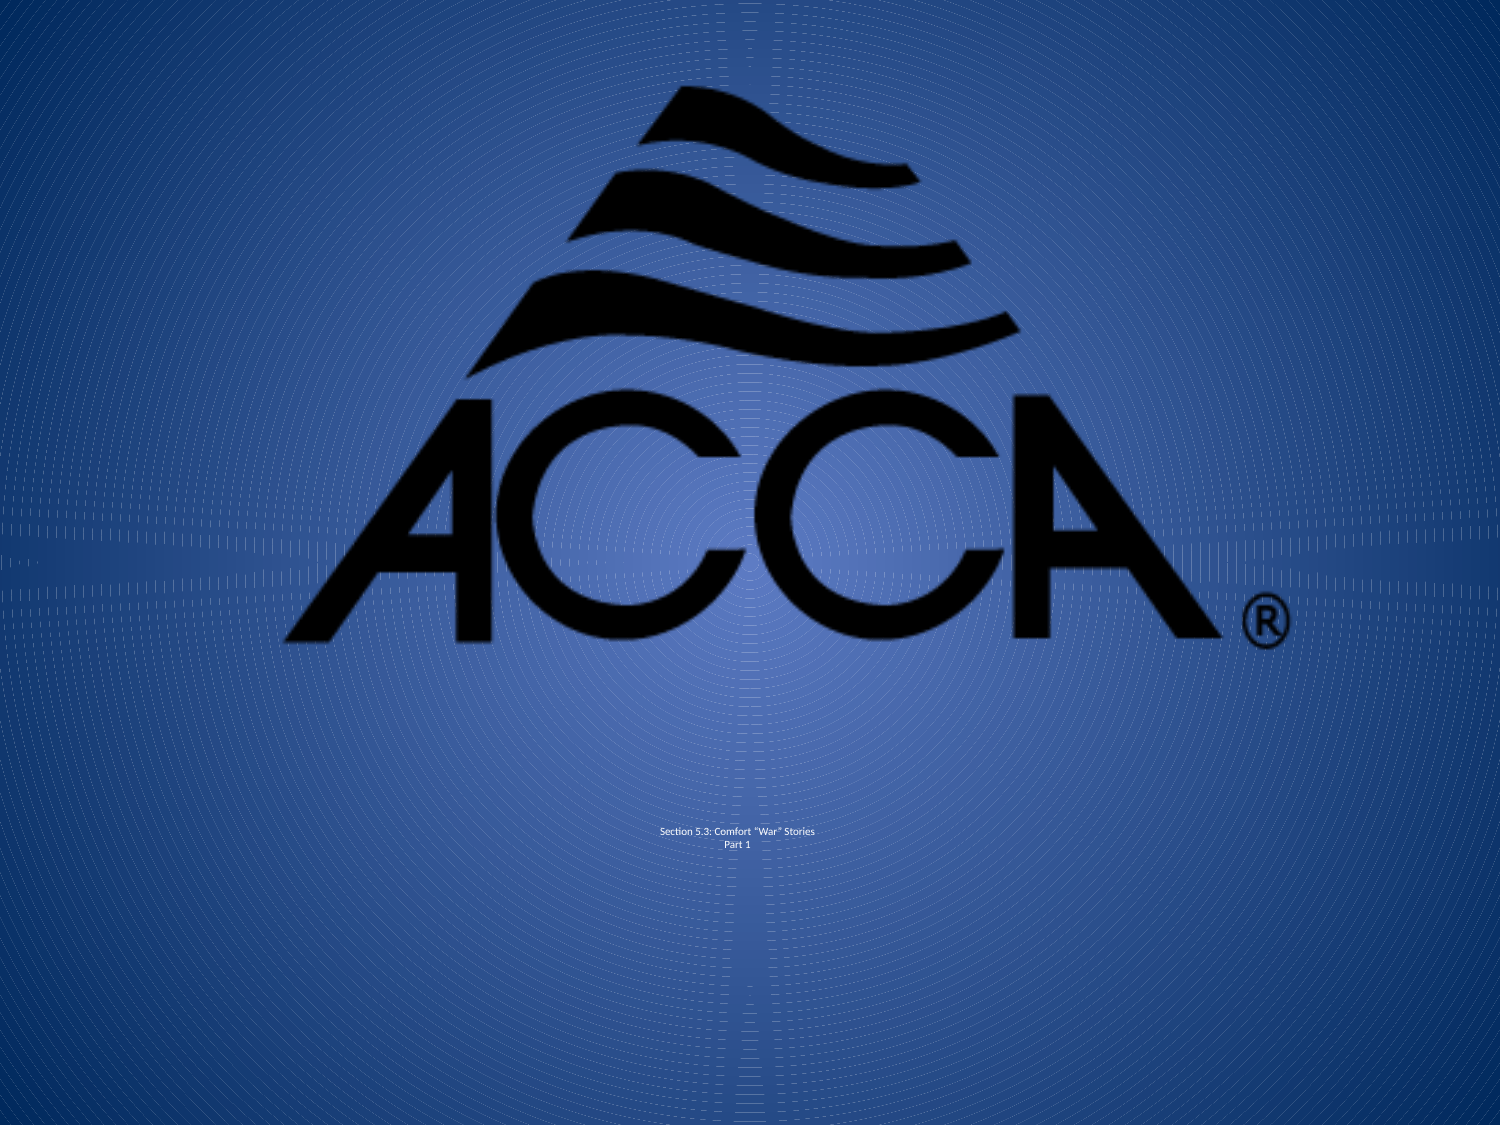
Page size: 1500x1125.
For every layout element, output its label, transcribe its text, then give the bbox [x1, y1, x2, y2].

title Section 5.3: Comfort “War” Stories Part 1 [0, 787, 1475, 888]
picture [237, 24, 1334, 738]
